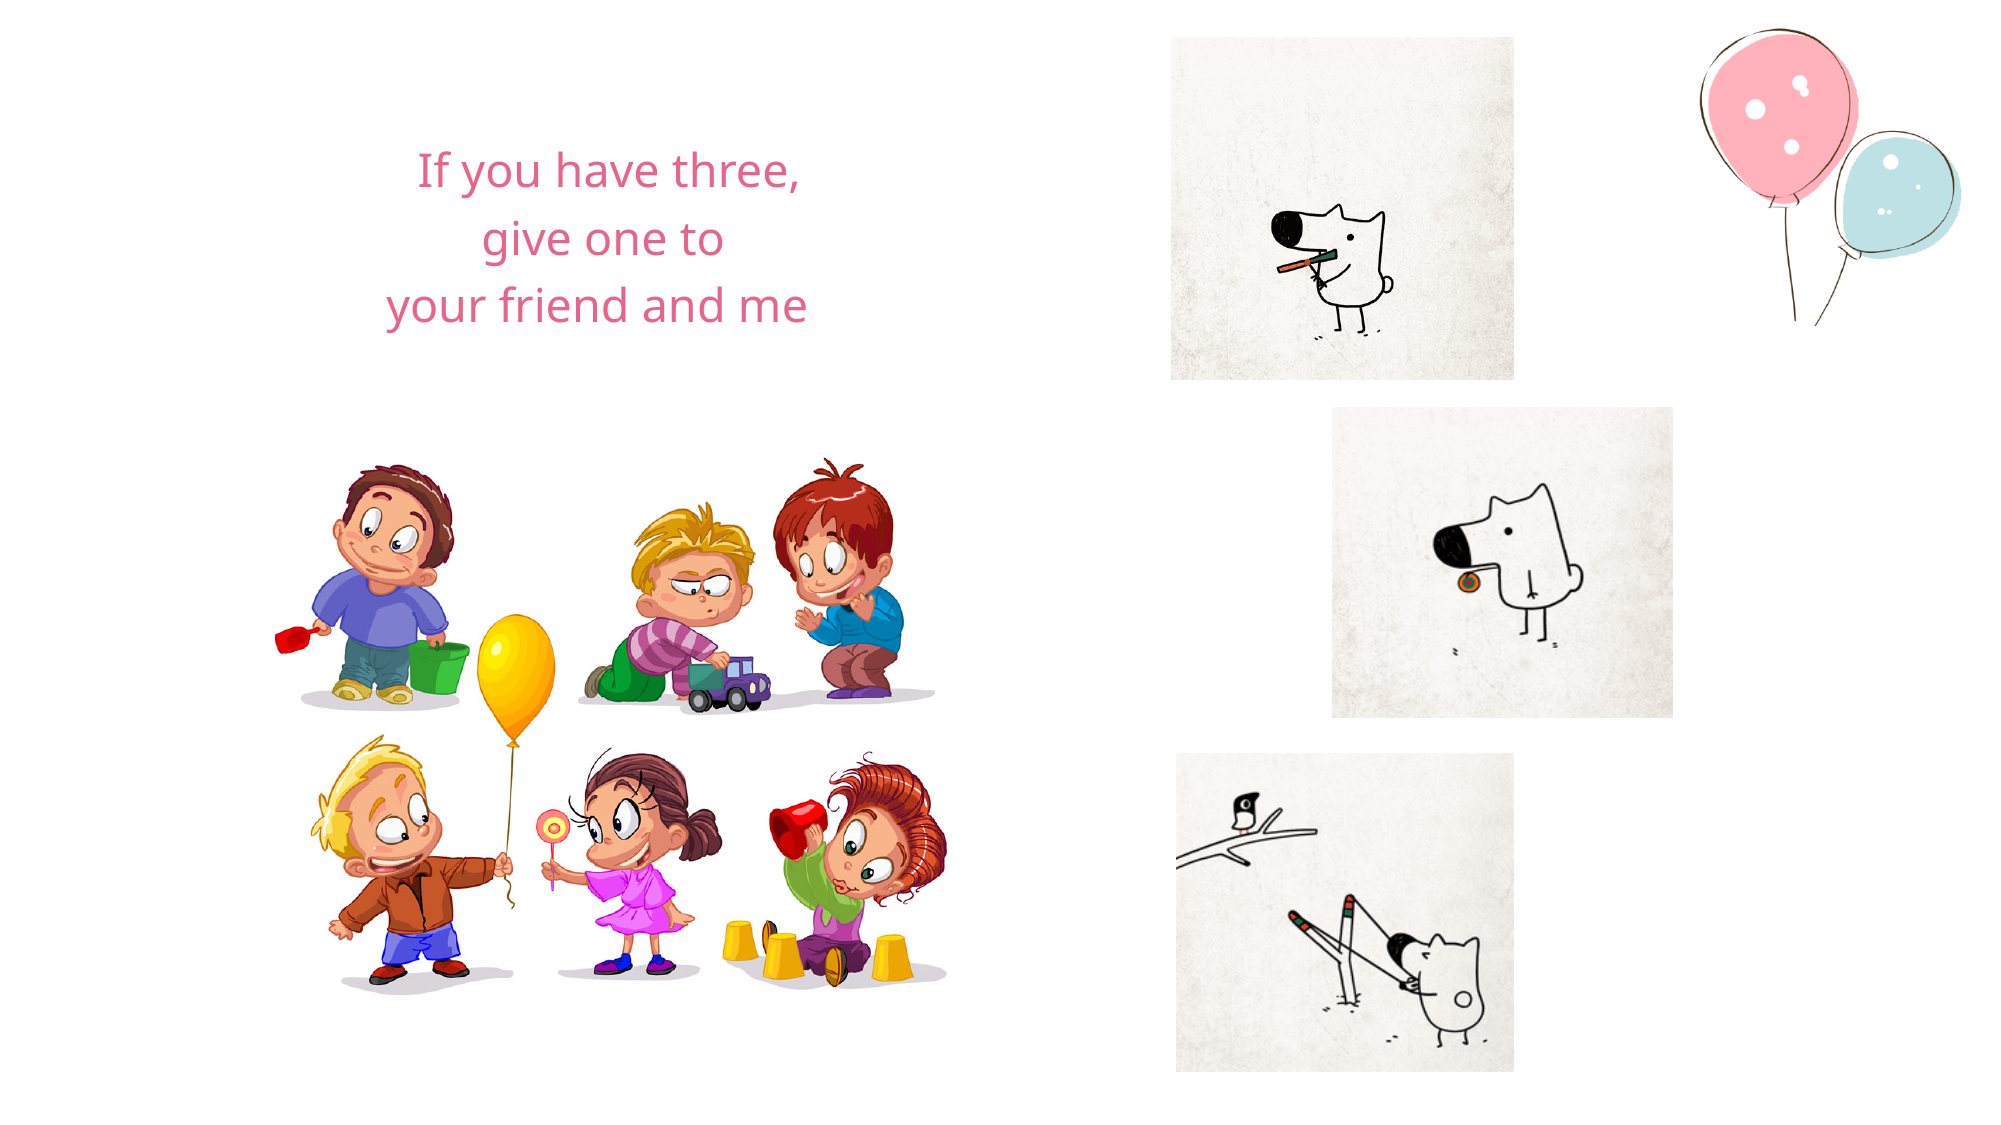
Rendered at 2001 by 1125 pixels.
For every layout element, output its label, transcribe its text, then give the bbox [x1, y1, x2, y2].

picture [1171, 37, 1514, 380]
picture [1176, 753, 1514, 1072]
picture [1654, 28, 2000, 331]
picture [1332, 407, 1673, 718]
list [224, 427, 995, 1025]
title If you have three, give one to your friend and me [75, 122, 1144, 340]
